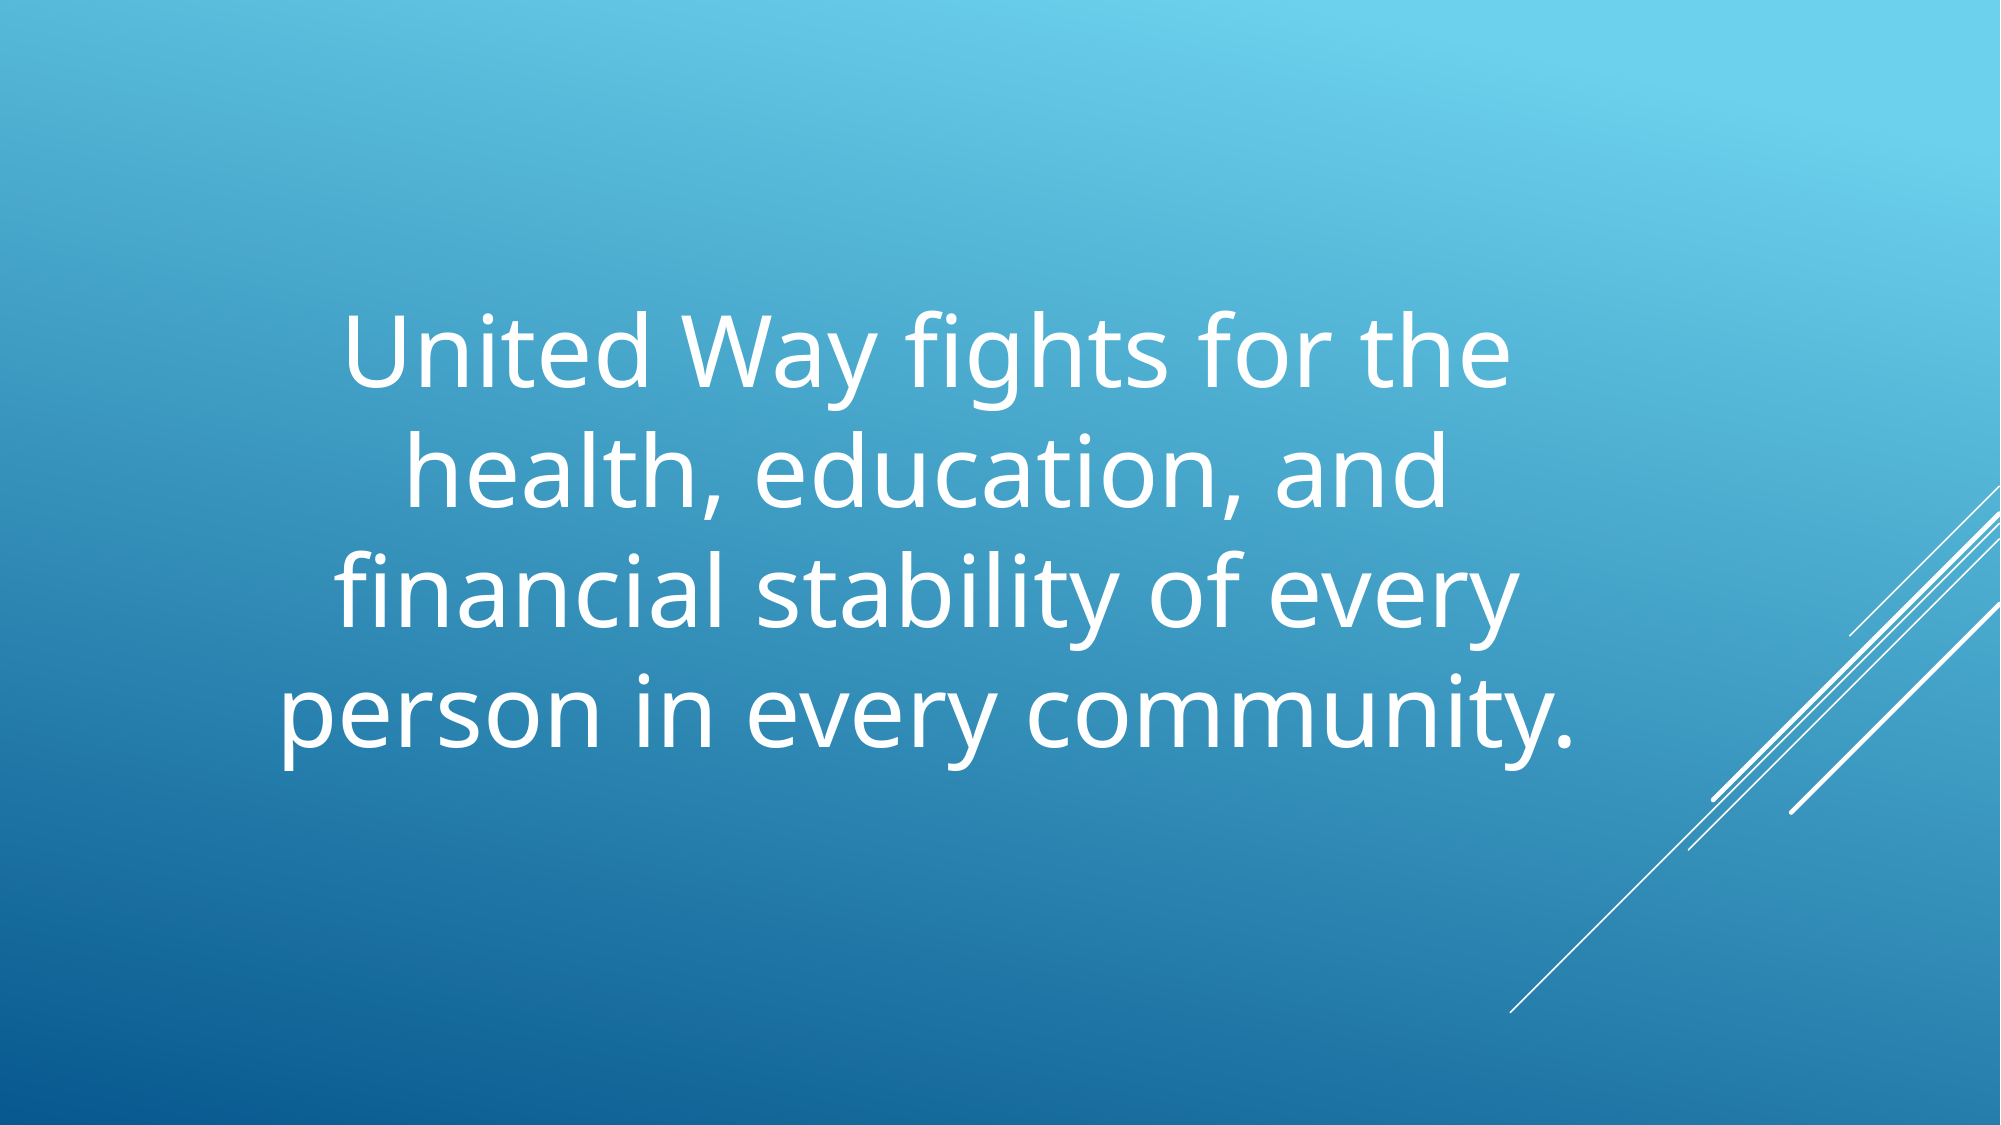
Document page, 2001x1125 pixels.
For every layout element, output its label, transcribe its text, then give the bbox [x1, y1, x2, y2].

list United Way fights for the health, education, and financial stability of every person in every community. [227, 265, 1628, 859]
